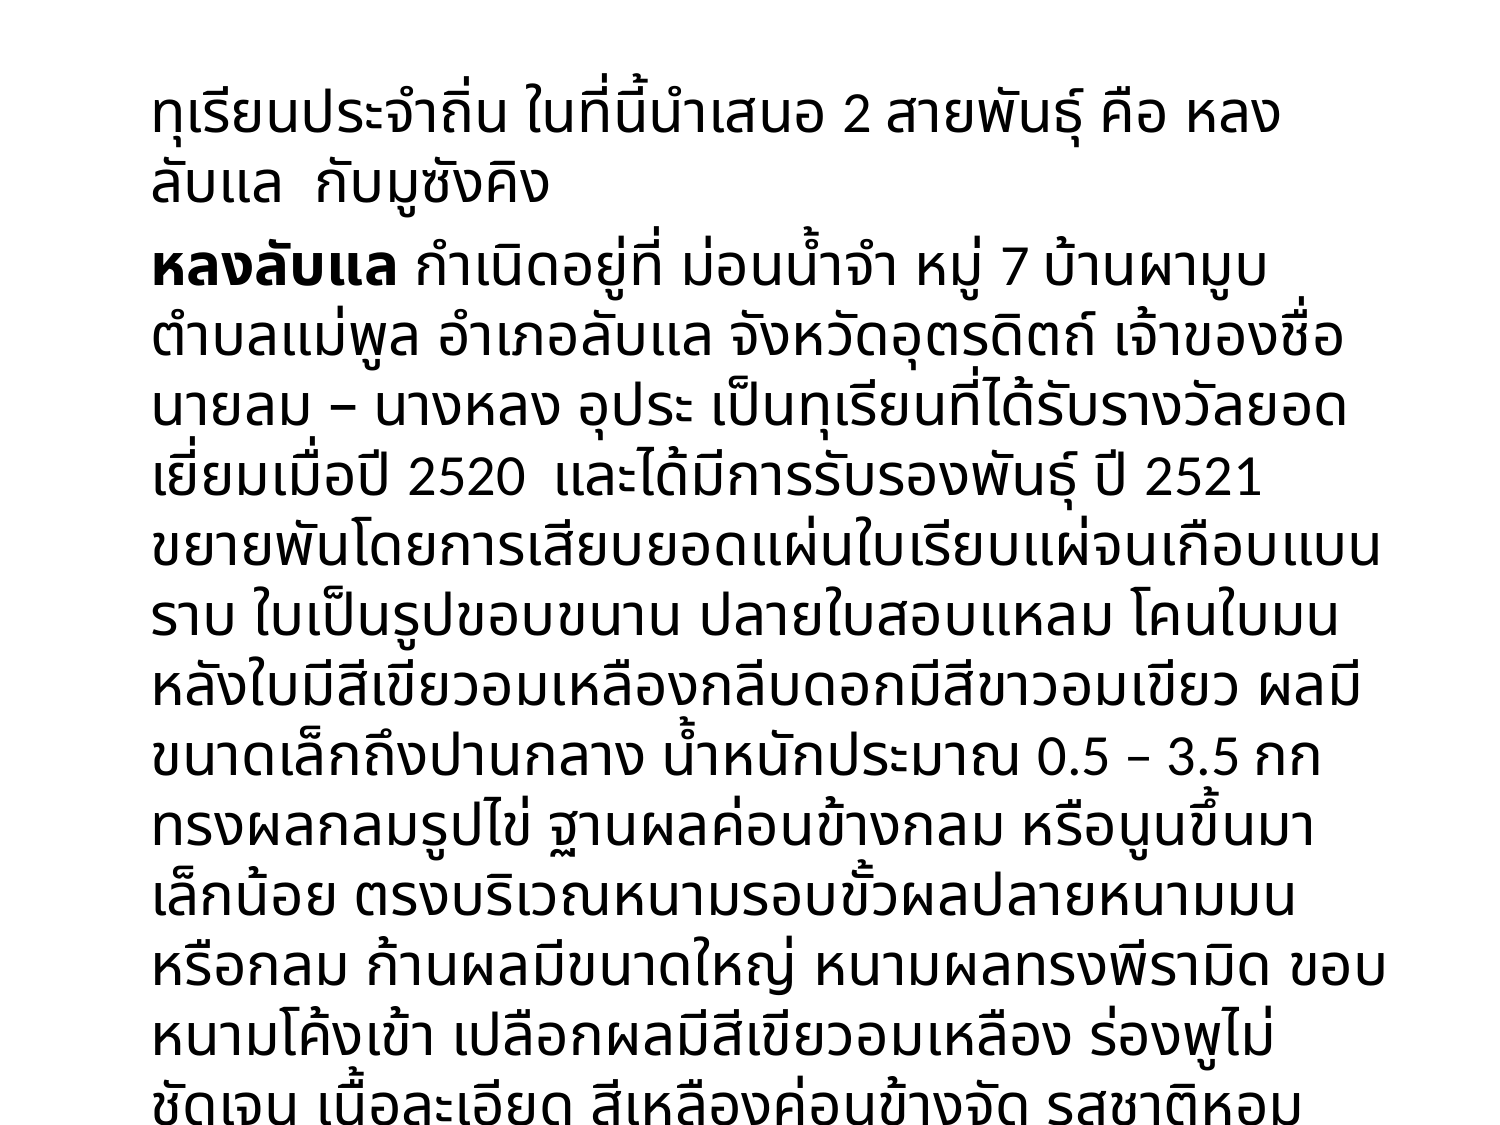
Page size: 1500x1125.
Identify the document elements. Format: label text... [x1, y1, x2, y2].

text_box หลงลับแล กำเนิดอยู่ที่ ม่อนน้ำจำ หมู่ 7 บ้านผามูบ ตำบลแม่พูล อำเภอลับแล จังหวัดอุตรดิตถ์ เจ้าของชื่อ นายลม – นางหลง อุประ เป็นทุเรียนที่ได้รับรางวัลยอดเยี่ยมเมื่อปี 2520 และได้มีการรับรองพันธุ์ ปี 2521 ขยายพันโดยการเสียบยอดแผ่นใบเรียบแผ่จนเกือบแบนราบ ใบเป็นรูปขอบขนาน ปลายใบสอบแหลม โคนใบมน หลังใบมีสีเขียวอมเหลืองกลีบดอกมีสีขาวอมเขียว ผลมีขนาดเล็กถึงปานกลาง น้ำหนักประมาณ 0.5 – 3.5 กก ทรงผลกลมรูปไข่ ฐานผลค่อนข้างกลม หรือนูนขึ้นมาเล็กน้อย ตรงบริเวณหนามรอบขั้วผลปลายหนามมน หรือกลม ก้านผลมีขนาดใหญ่ หนามผลทรงพีรามิด ขอบหนามโค้งเข้า เปลือกผลมีสีเขียวอมเหลือง ร่องพูไม่ชัดเจน เนื้อละเอียด สีเหลืองค่อนข้างจัด รสชาติหอมหวานมัน กลิ่นอ่อน มีเม็ดลีบเฉลี่ยร้อยละ 97.5 อายุเก็บเกี่ยวประมาณ 105 – 110 วัน(นับแต่วันดอกบาน) ผลผลิตออกประมาณ พฤษภาคม ถึงเดือนสิงหาคมทุกปี [135, 219, 1412, 1125]
text_box ทุเรียนประจำถิ่น ในที่นี้นำเสนอ 2 สายพันธุ์ คือ หลงลับแล กับมูซังคิง [135, 66, 1412, 219]
